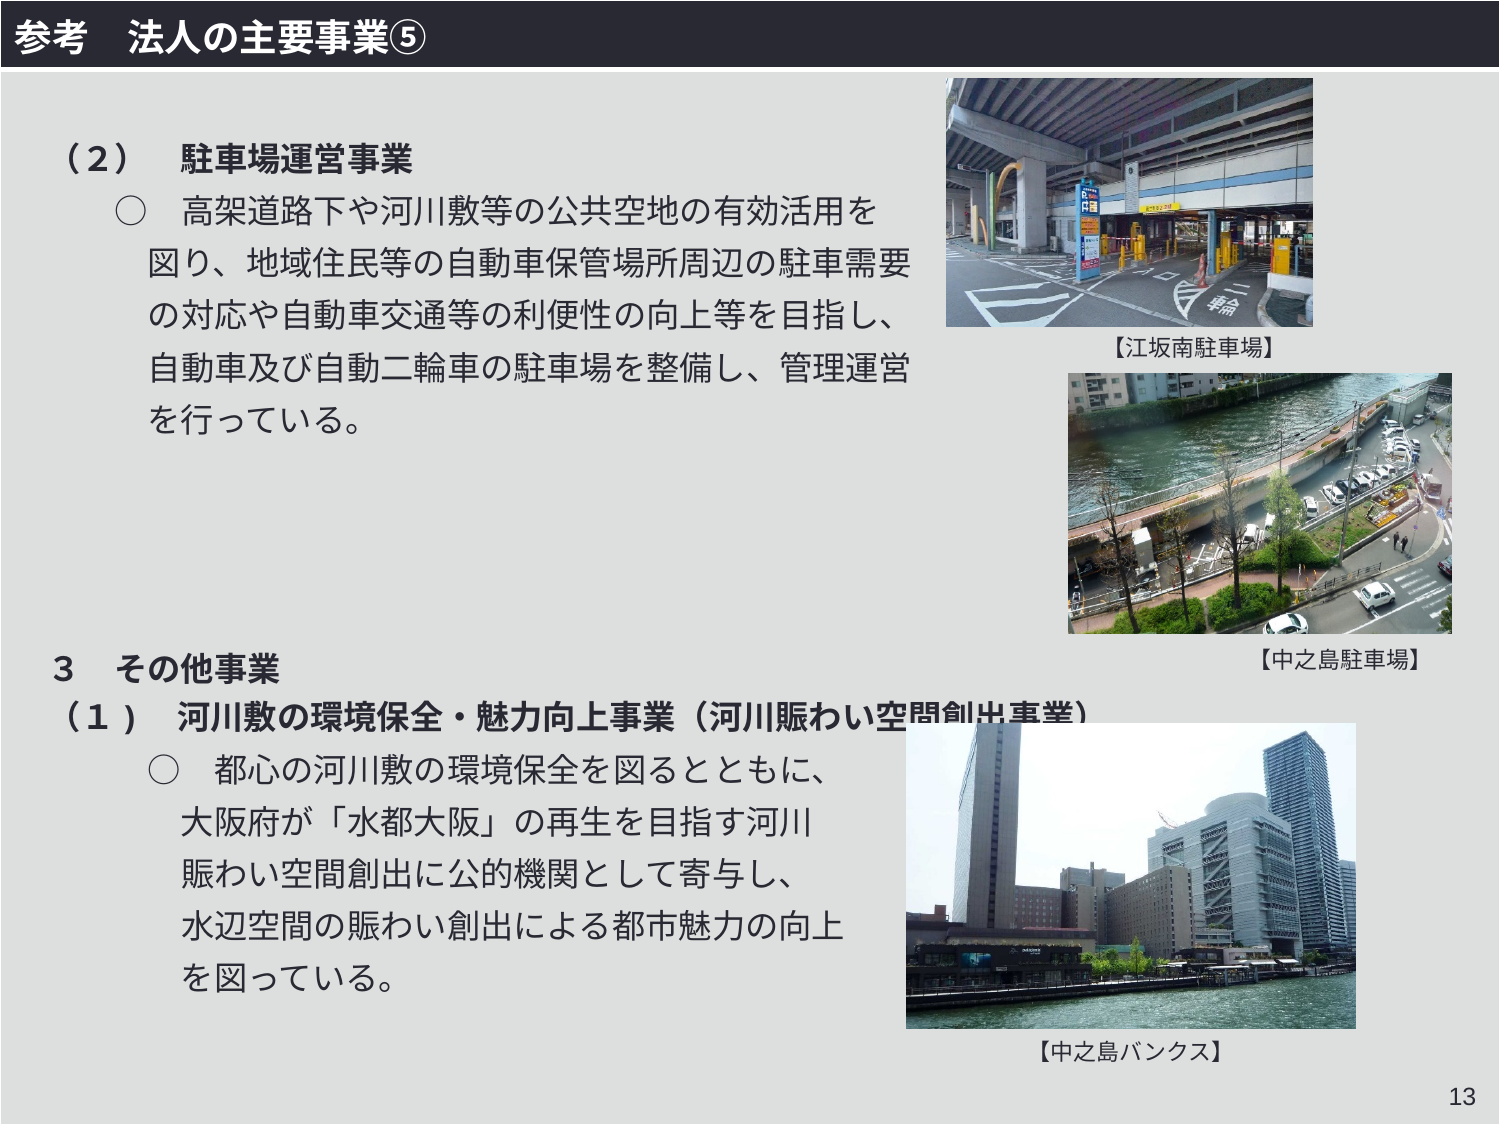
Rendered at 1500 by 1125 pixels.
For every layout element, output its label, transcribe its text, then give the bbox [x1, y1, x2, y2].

table_header 参考 法人の主要事業⑤ [1, 1, 1499, 67]
picture [1068, 373, 1453, 634]
text_box 【中之島バンクス】 [1012, 1037, 1261, 1073]
slide_number 13 [1429, 1066, 1496, 1125]
text_box [606, 678, 760, 730]
table_cell （２） 駐車場運営事業 ○ 高架道路下や河川敷等の公共空地の有効活用を 図り、地域住民等の自動車保管場所周辺の駐車需要 の対応や自動車交通等の利便性の向上等を目指し、 自動車及び自動二輪車の駐車場を整備し、管理運営 を行っている。 ３ その他事業 （１) 河川敷の環境保全・魅力向上事業（河川賑わい空間創出事業） ○ 都心の河川敷の環境保全を図るとともに、 大阪府が「水都大阪」の再生を目指す河川 賑わい空間創出に公的機関として寄与し、 水辺空間の賑わい創出による都市魅力の向上 を図っている。 [1, 72, 1499, 1124]
text_box 【中之島駐車場】 [1233, 637, 1471, 680]
picture [906, 723, 1356, 1029]
text_box 【江坂南駐車場】 [1087, 333, 1317, 369]
picture [946, 77, 1314, 327]
